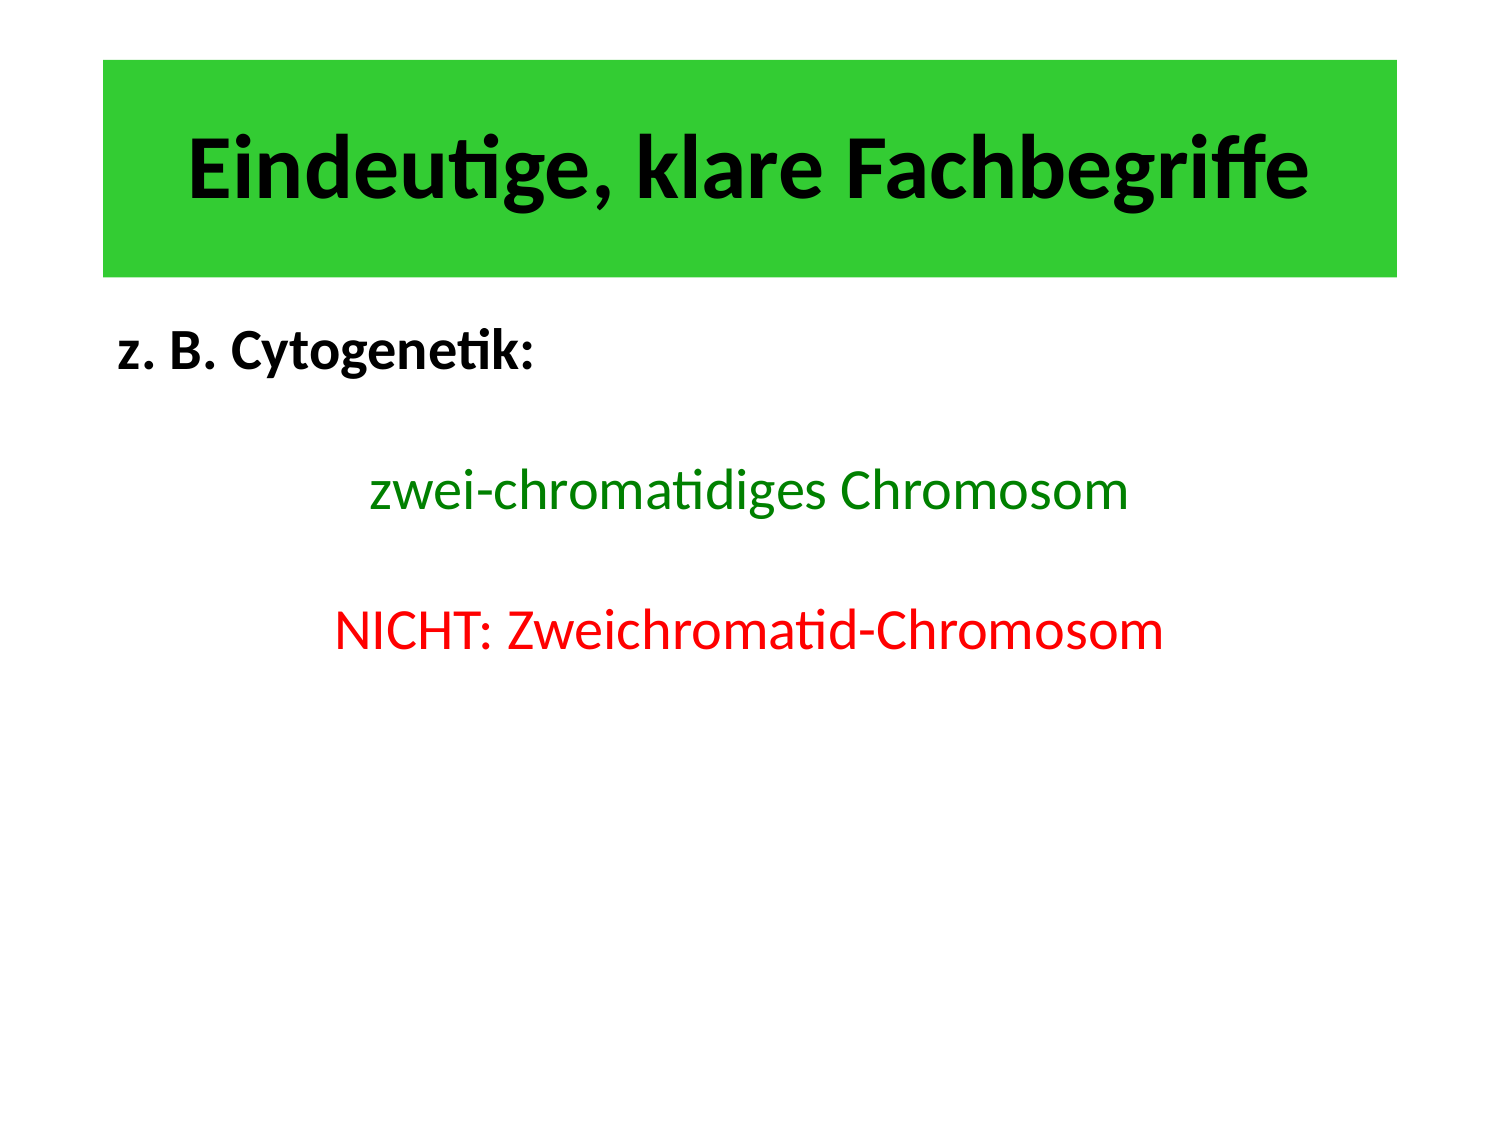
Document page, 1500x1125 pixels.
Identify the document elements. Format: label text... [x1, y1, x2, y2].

title Eindeutige, klare Fachbegriffe [103, 59, 1397, 278]
text_box z. B. Cytogenetik: zwei-chromatidiges Chromosom NICHT: Zweichromatid-Chromosom [103, 304, 1397, 669]
